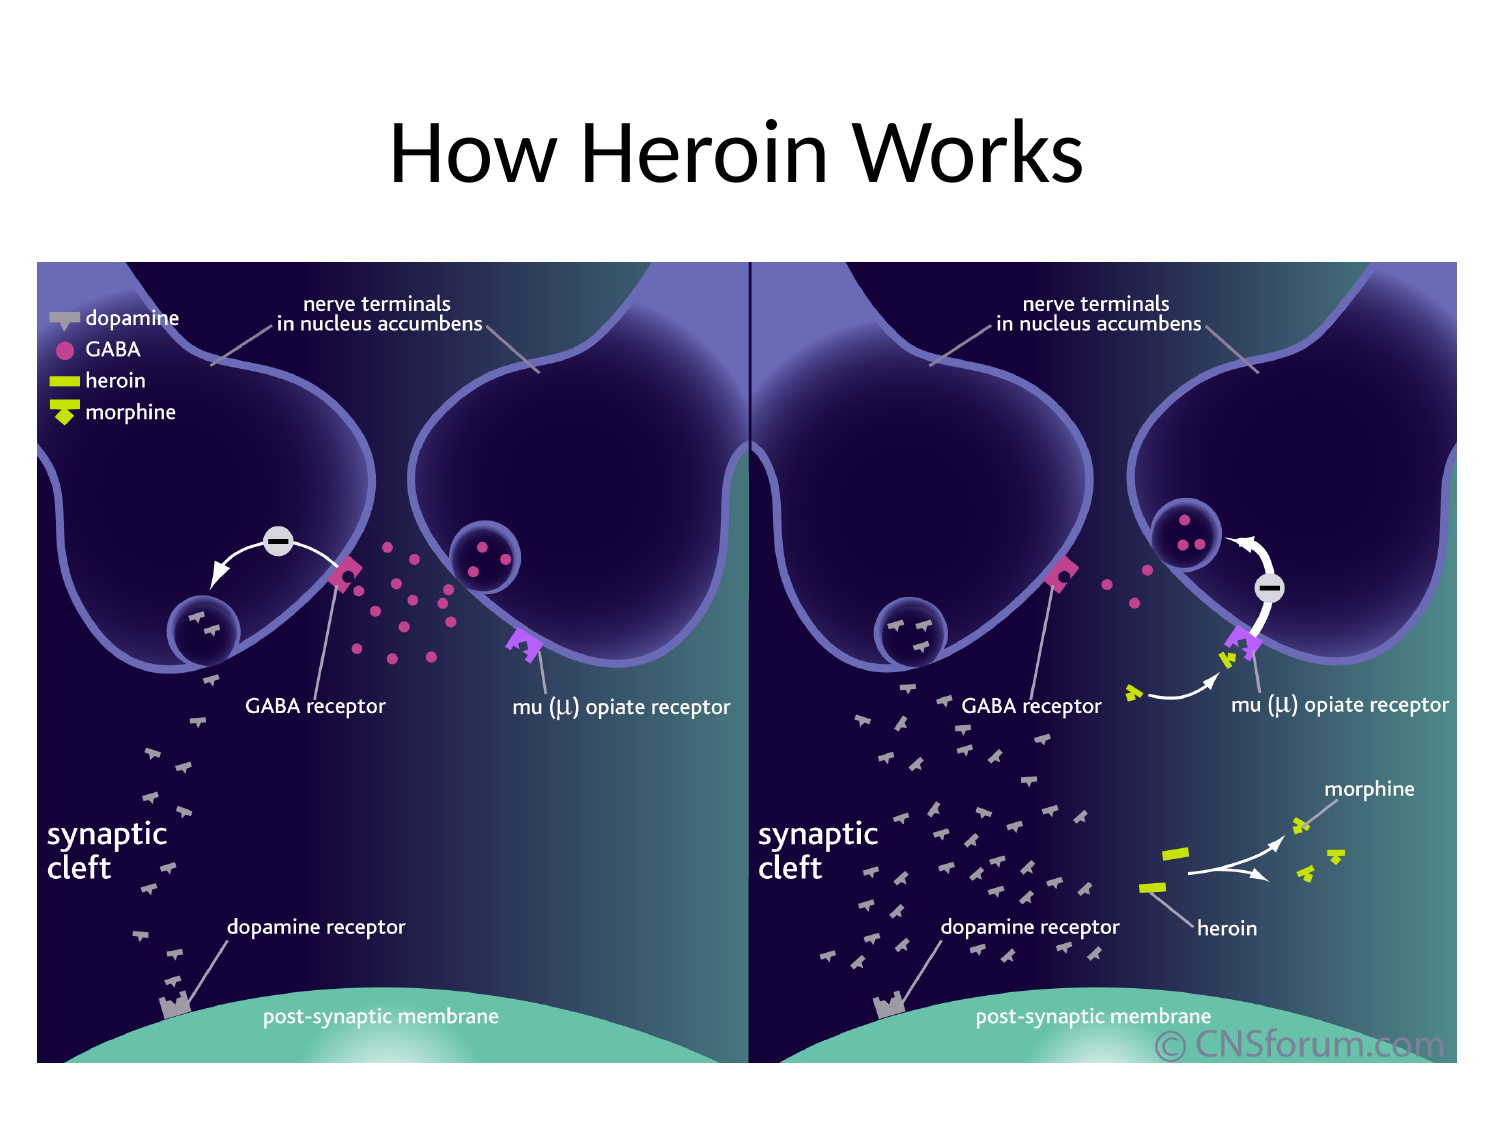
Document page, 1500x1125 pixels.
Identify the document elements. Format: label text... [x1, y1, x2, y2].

picture [37, 262, 1457, 1063]
title How Heroin Works [99, 24, 1375, 260]
